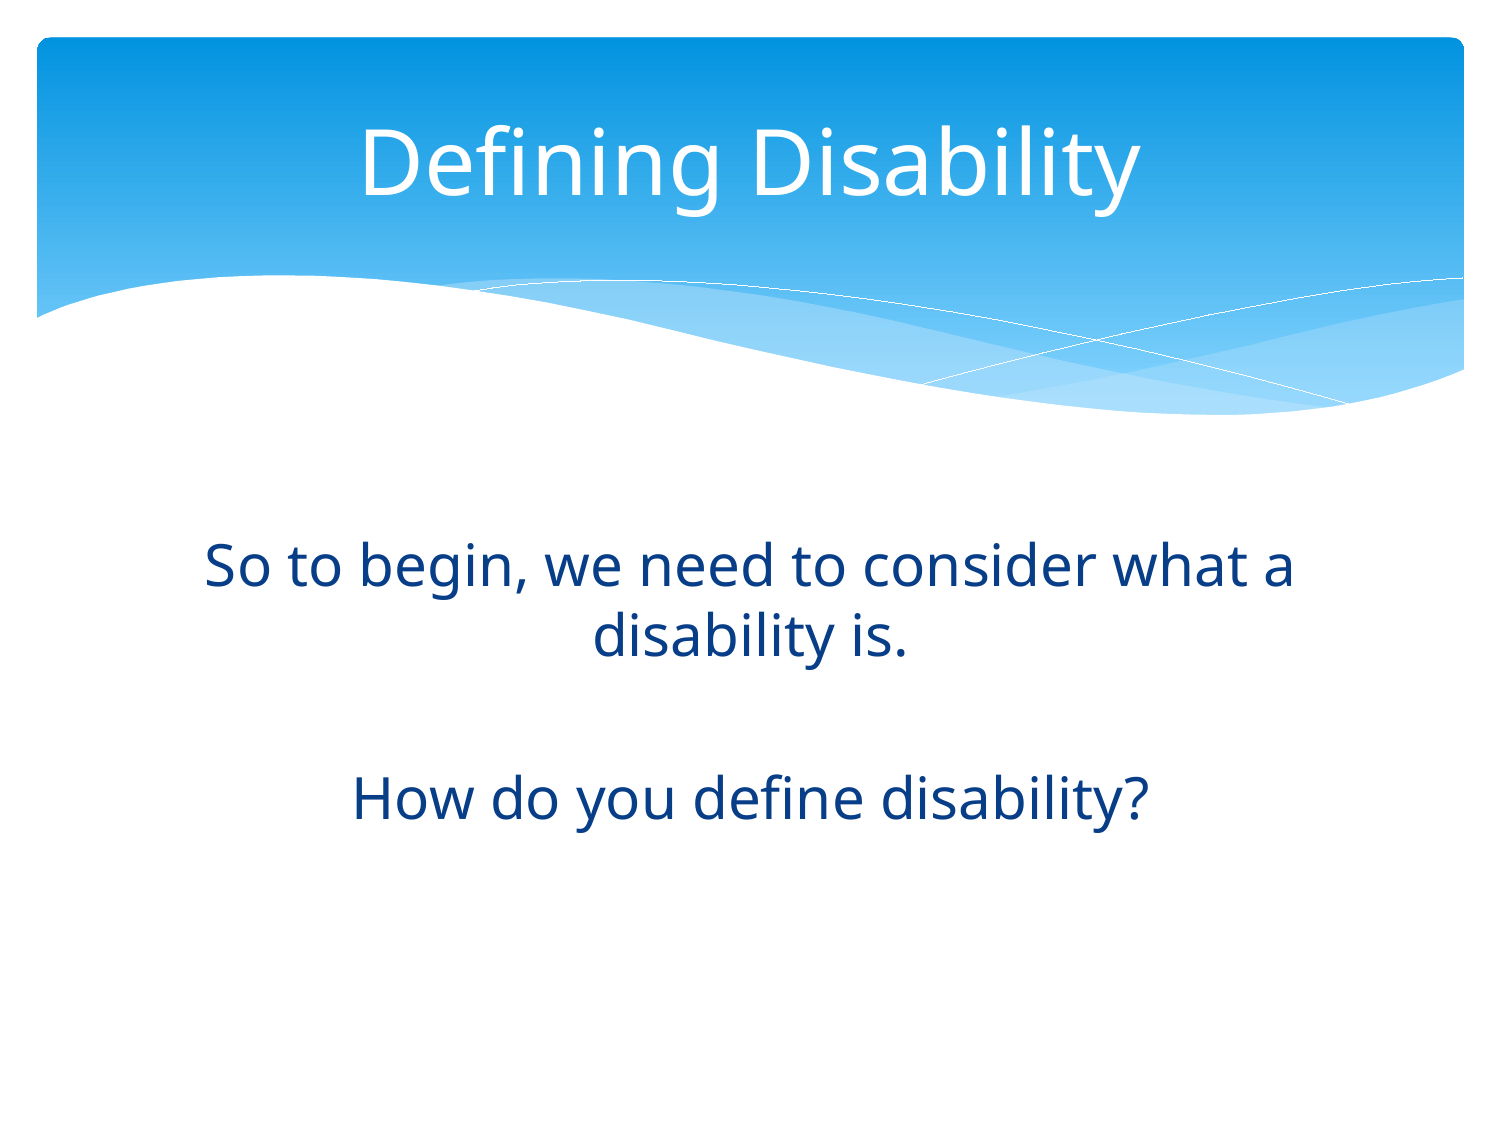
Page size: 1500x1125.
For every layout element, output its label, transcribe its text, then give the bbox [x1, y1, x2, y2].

list So to begin, we need to consider what a disability is. How do you define disability? [143, 438, 1359, 1005]
title Defining Disability [75, 55, 1425, 261]
